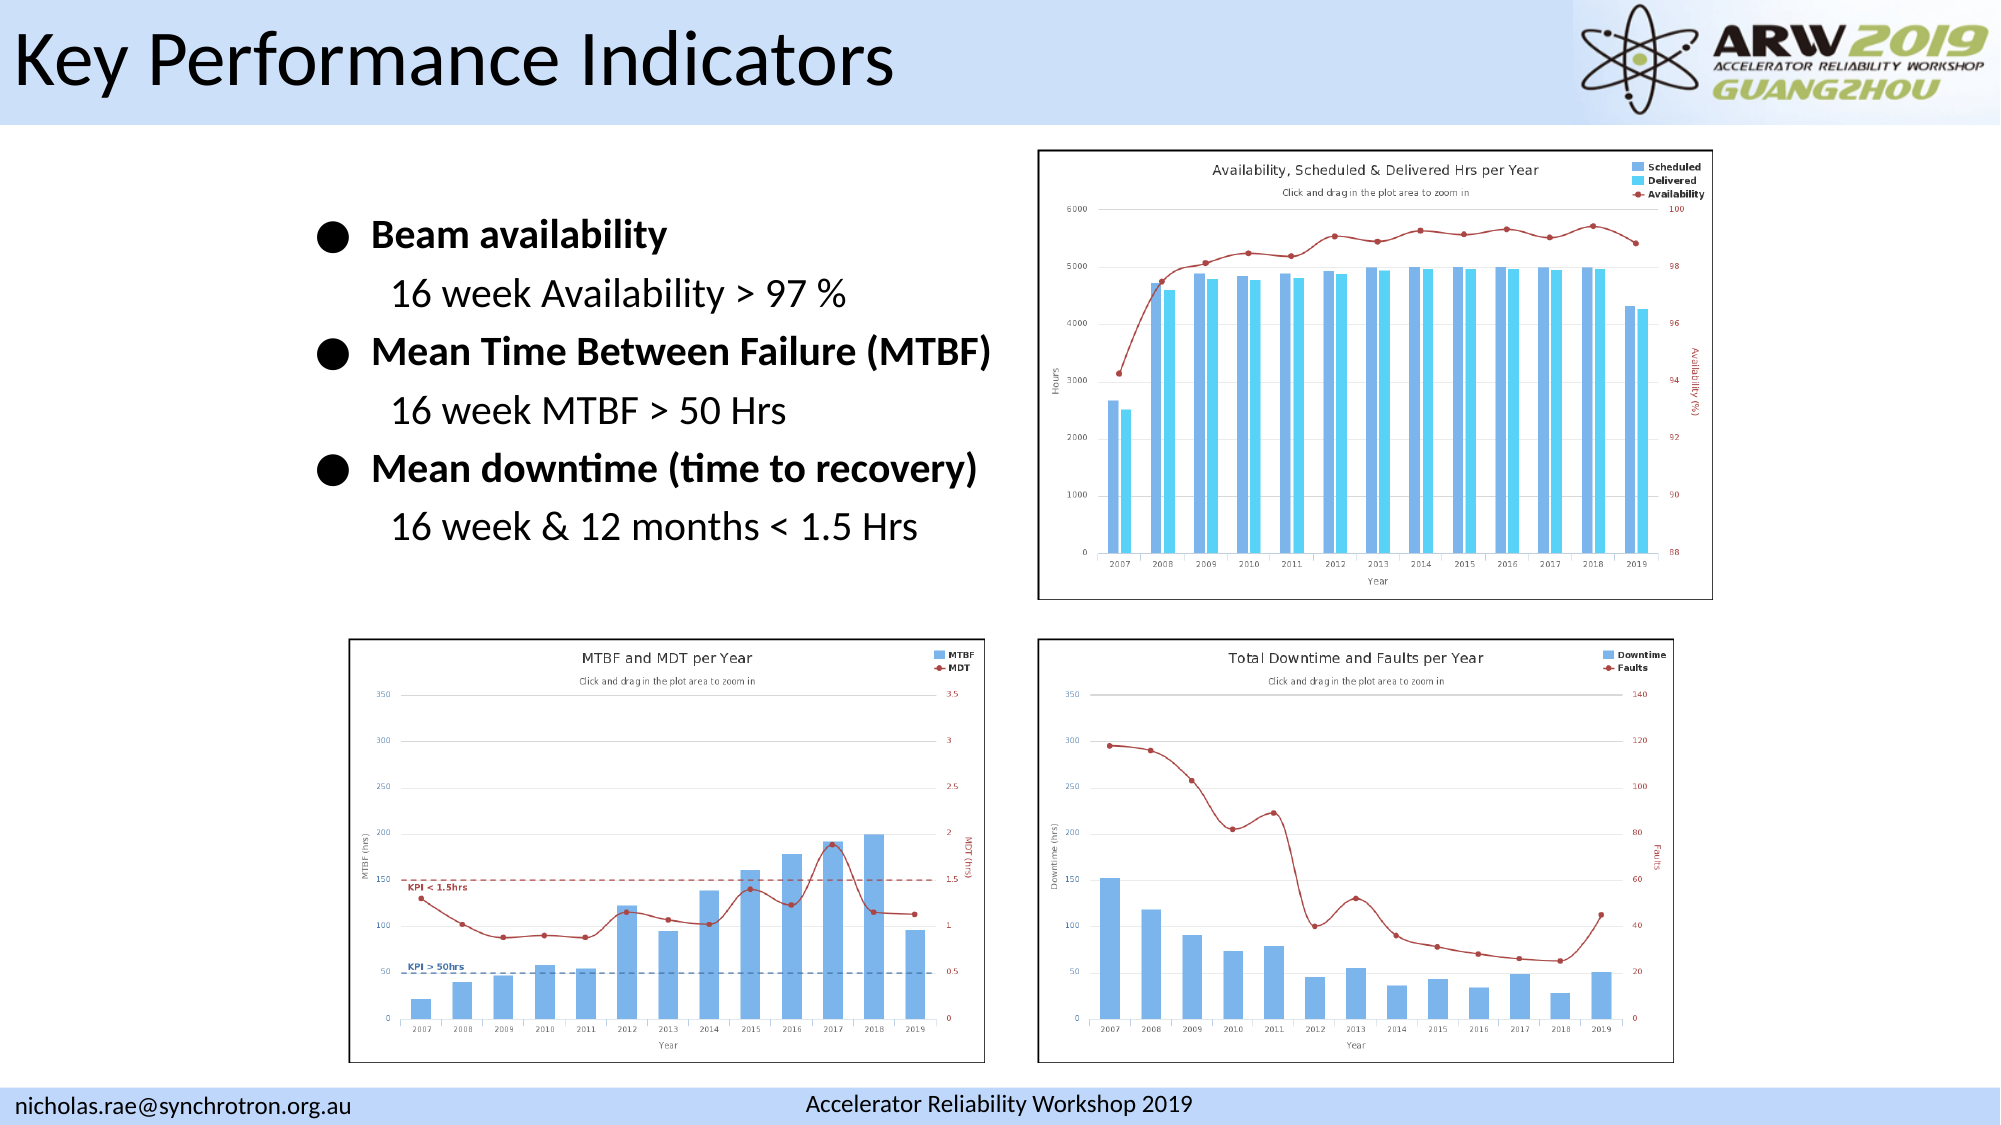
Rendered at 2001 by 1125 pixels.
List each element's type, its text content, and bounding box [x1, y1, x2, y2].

picture [348, 638, 985, 1063]
text_box Beam availability 16 week Availability > 97 % Mean Time Between Failure (MTBF) 16 week MTBF > 50 Hrs Mean downtime (time to recovery) 16 week & 12 months < 1.5 Hrs [300, 199, 1100, 663]
title Key Performance Indicators [0, 0, 1375, 124]
picture [1037, 149, 1713, 601]
picture [1037, 638, 1674, 1063]
picture [1573, 0, 2000, 125]
